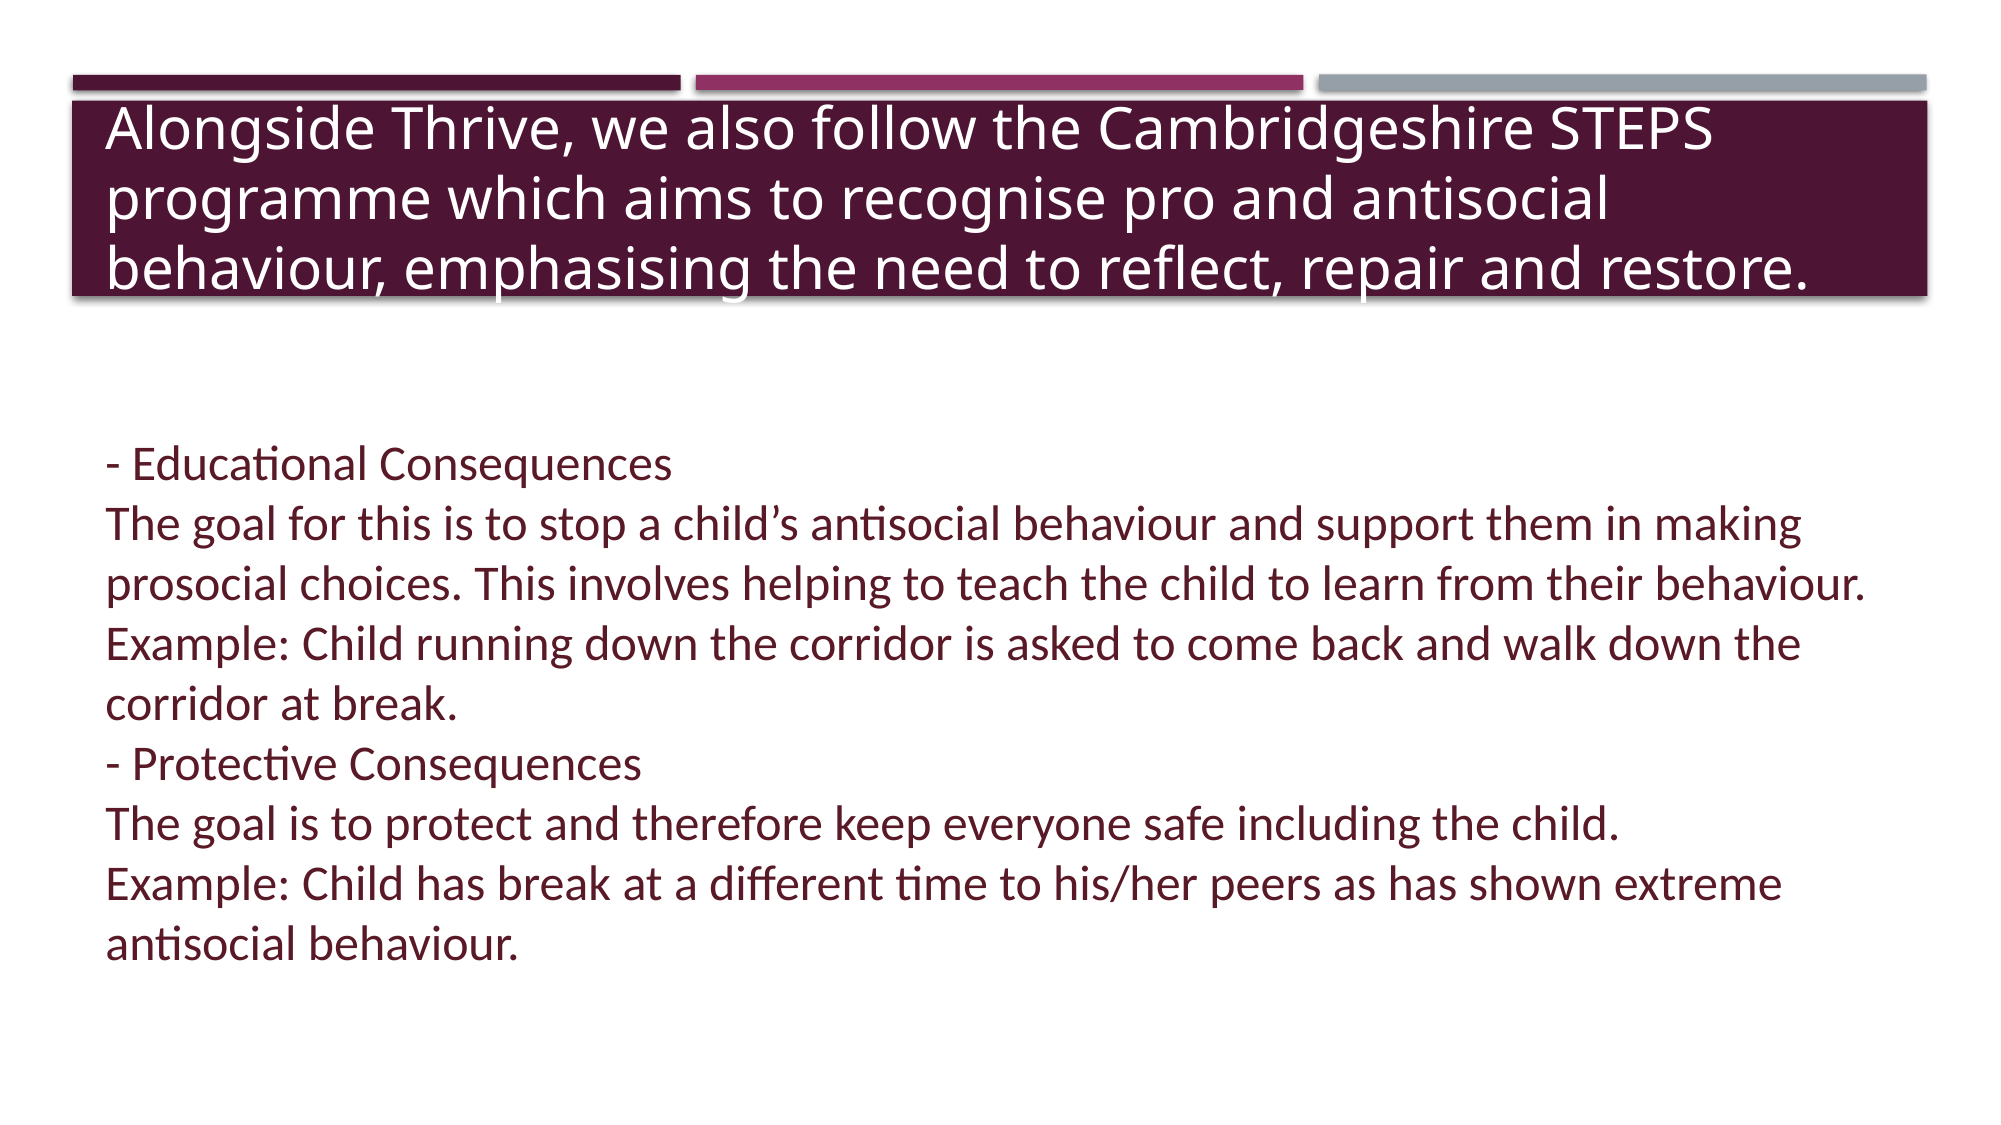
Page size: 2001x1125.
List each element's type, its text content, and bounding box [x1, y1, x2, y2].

text_box - Educational Consequences The goal for this is to stop a child’s antisocial behaviour and support them in making prosocial choices. This involves helping to teach the child to learn from their behaviour. Example: Child running down the corridor is asked to come back and walk down the corridor at break. - Protective Consequences The goal is to protect and therefore keep everyone safe including the child. Example: Child has break at a different time to his/her peers as has shown extreme antisocial behaviour. [90, 422, 1923, 978]
text_box Alongside Thrive, we also follow the Cambridgeshire STEPS programme which aims to recognise pro and antisocial behaviour, emphasising the need to reflect, repair and restore. [90, 83, 1903, 309]
